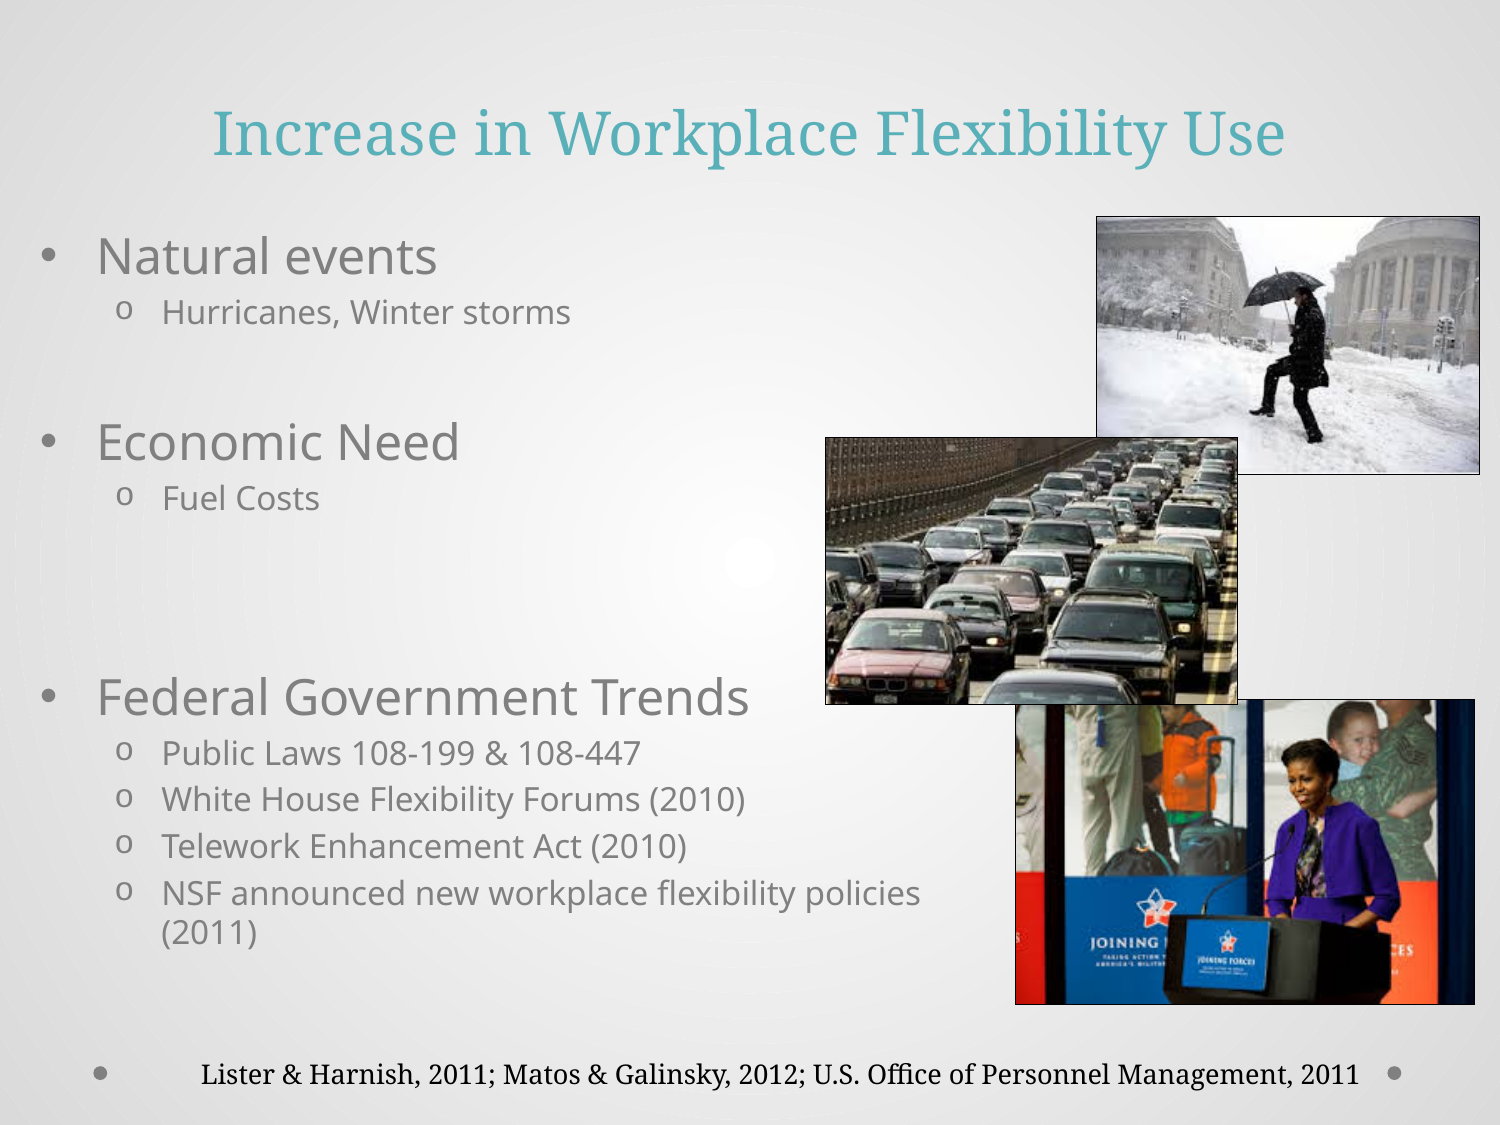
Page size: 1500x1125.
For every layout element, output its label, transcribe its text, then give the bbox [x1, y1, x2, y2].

list Natural events Hurricanes, Winter storms Economic Need Fuel Costs Federal Government Trends Public Laws 108-199 & 108-447 White House Flexibility Forums (2010) Telework Enhancement Act (2010) NSF announced new workplace flexibility policies (2011) [24, 216, 950, 1055]
text_box Lister & Harnish, 2011; Matos & Galinsky, 2012; U.S. Office of Personnel Management, 2011 [150, 1049, 1375, 1098]
title Increase in Workplace Flexibility Use [75, 0, 1425, 175]
picture [824, 216, 1481, 1005]
